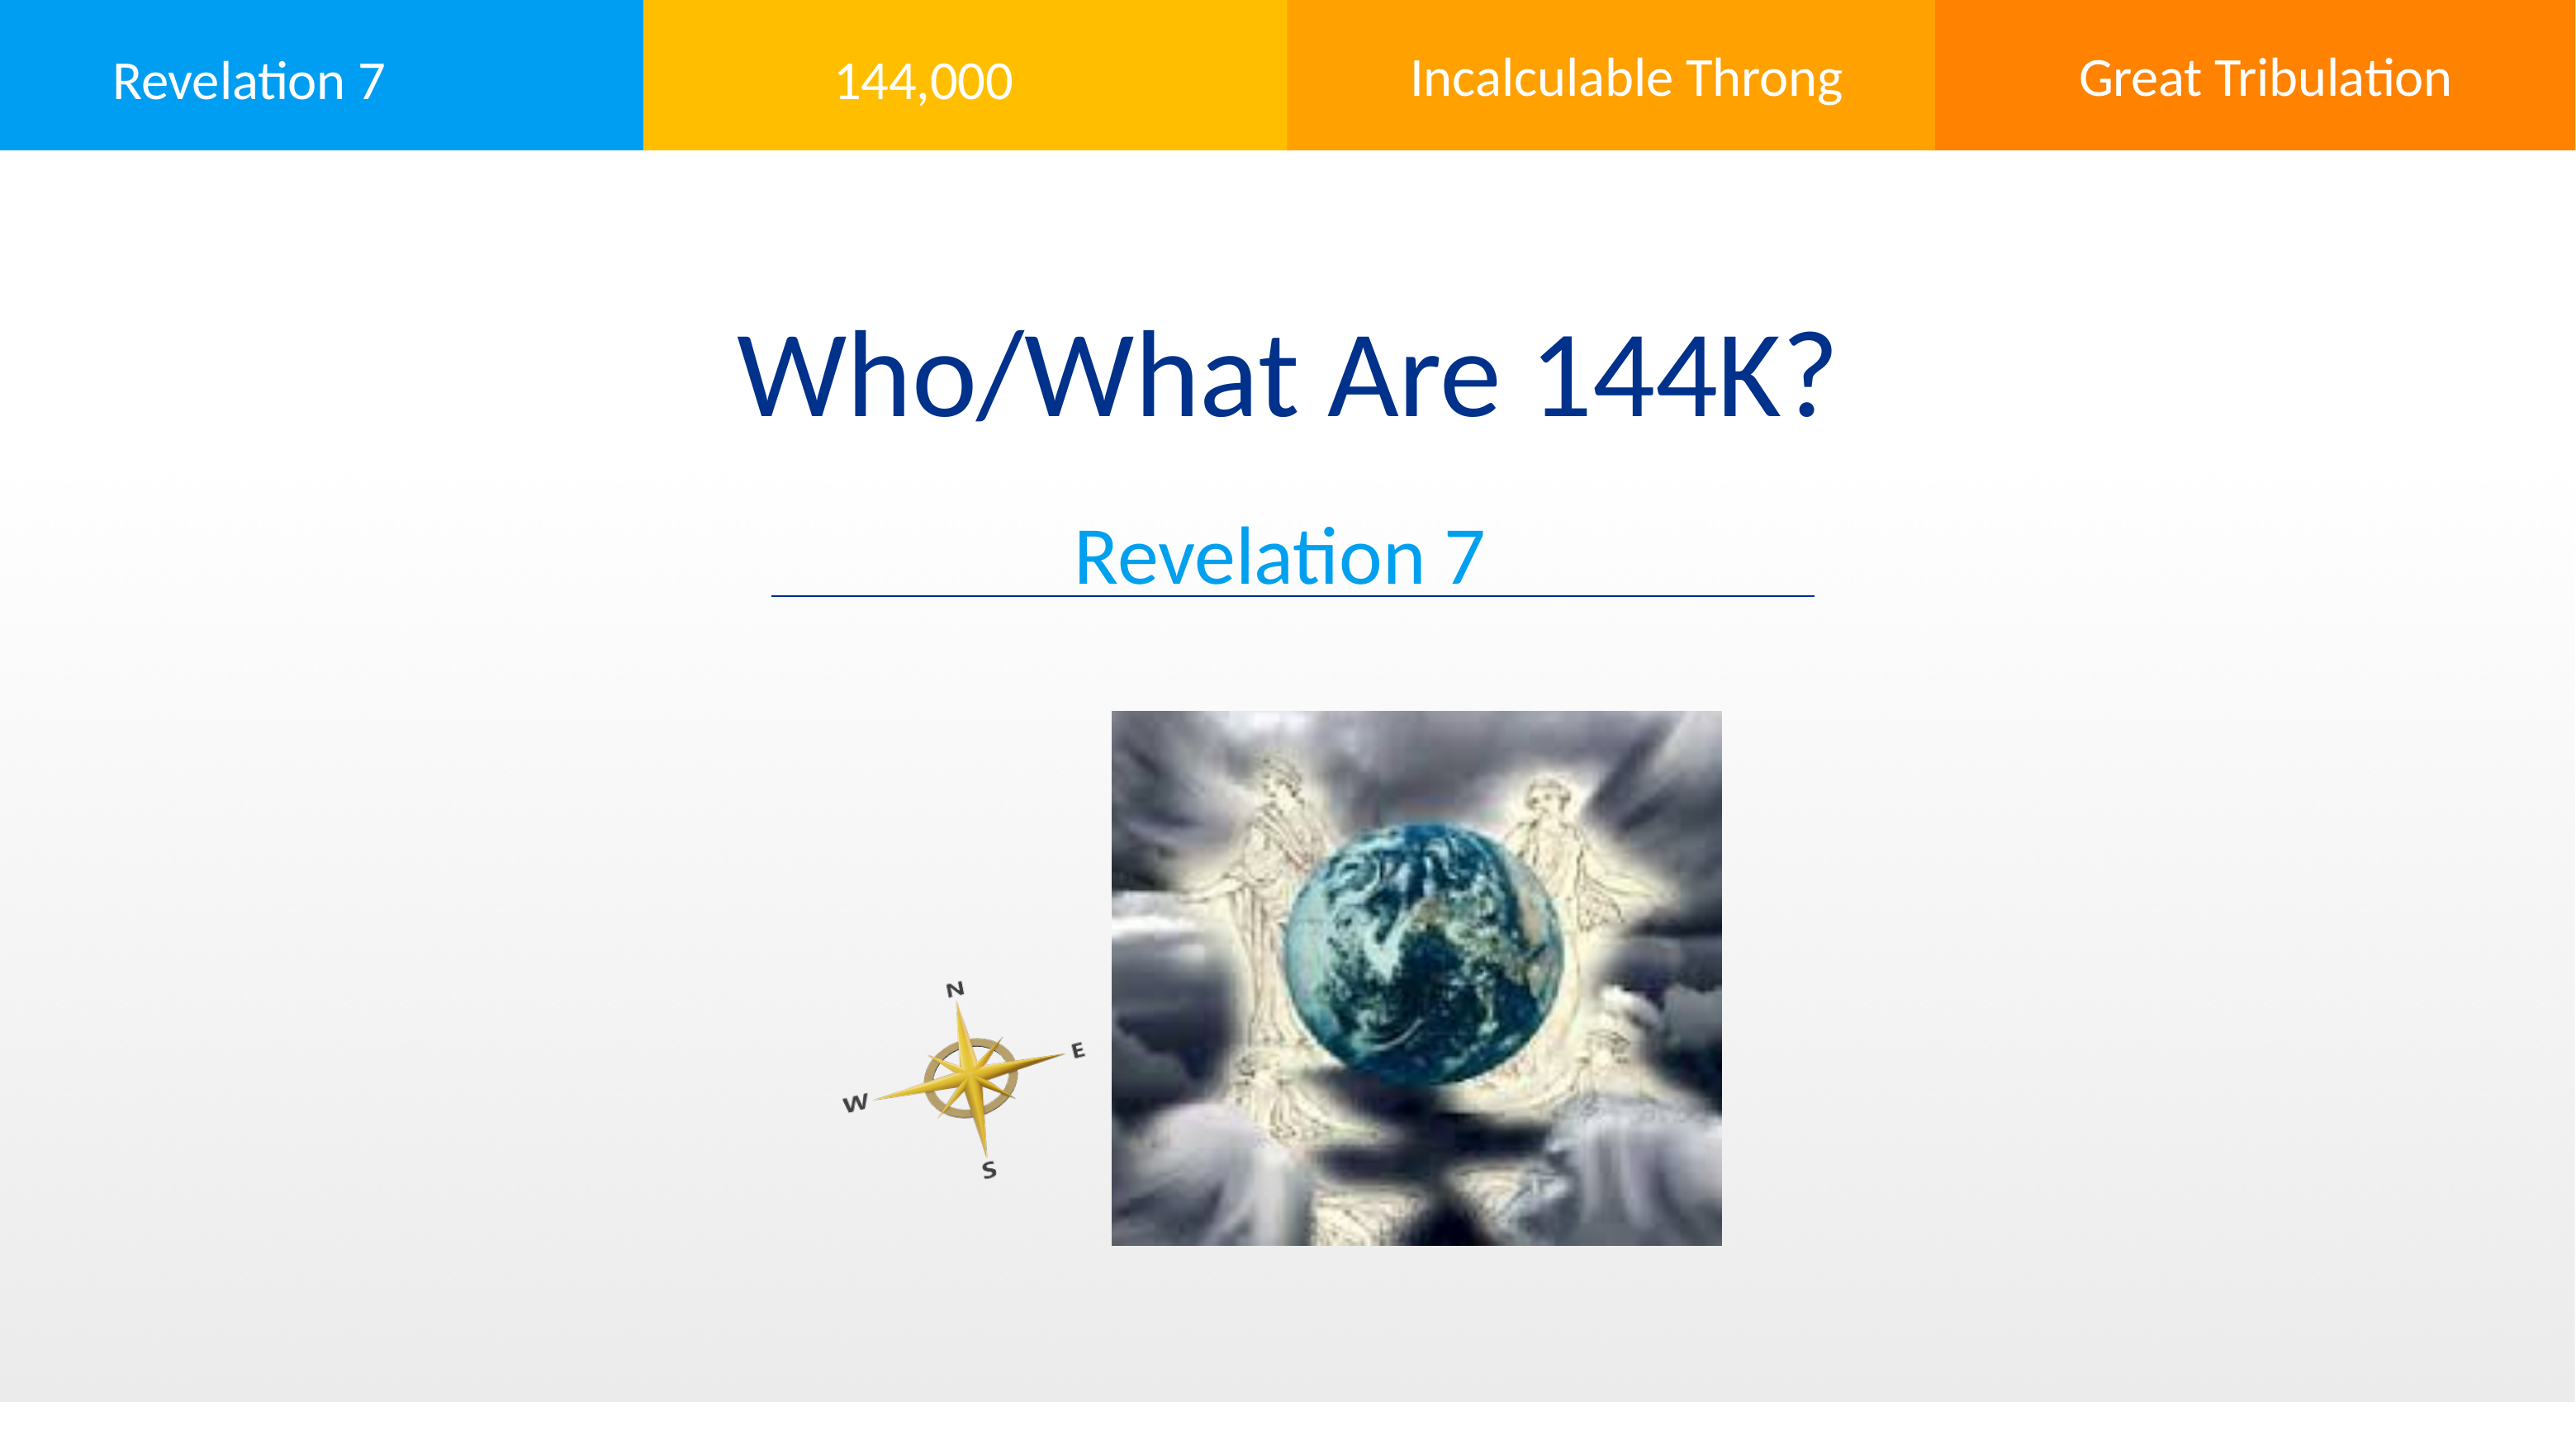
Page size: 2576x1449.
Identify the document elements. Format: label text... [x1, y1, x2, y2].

text_box Who/What Are 144K? [632, 291, 1943, 442]
picture [842, 711, 1743, 1246]
text_box Revelation 7 [745, 500, 1815, 601]
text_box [0, 0, 2576, 151]
text_box [0, 461, 2575, 1402]
